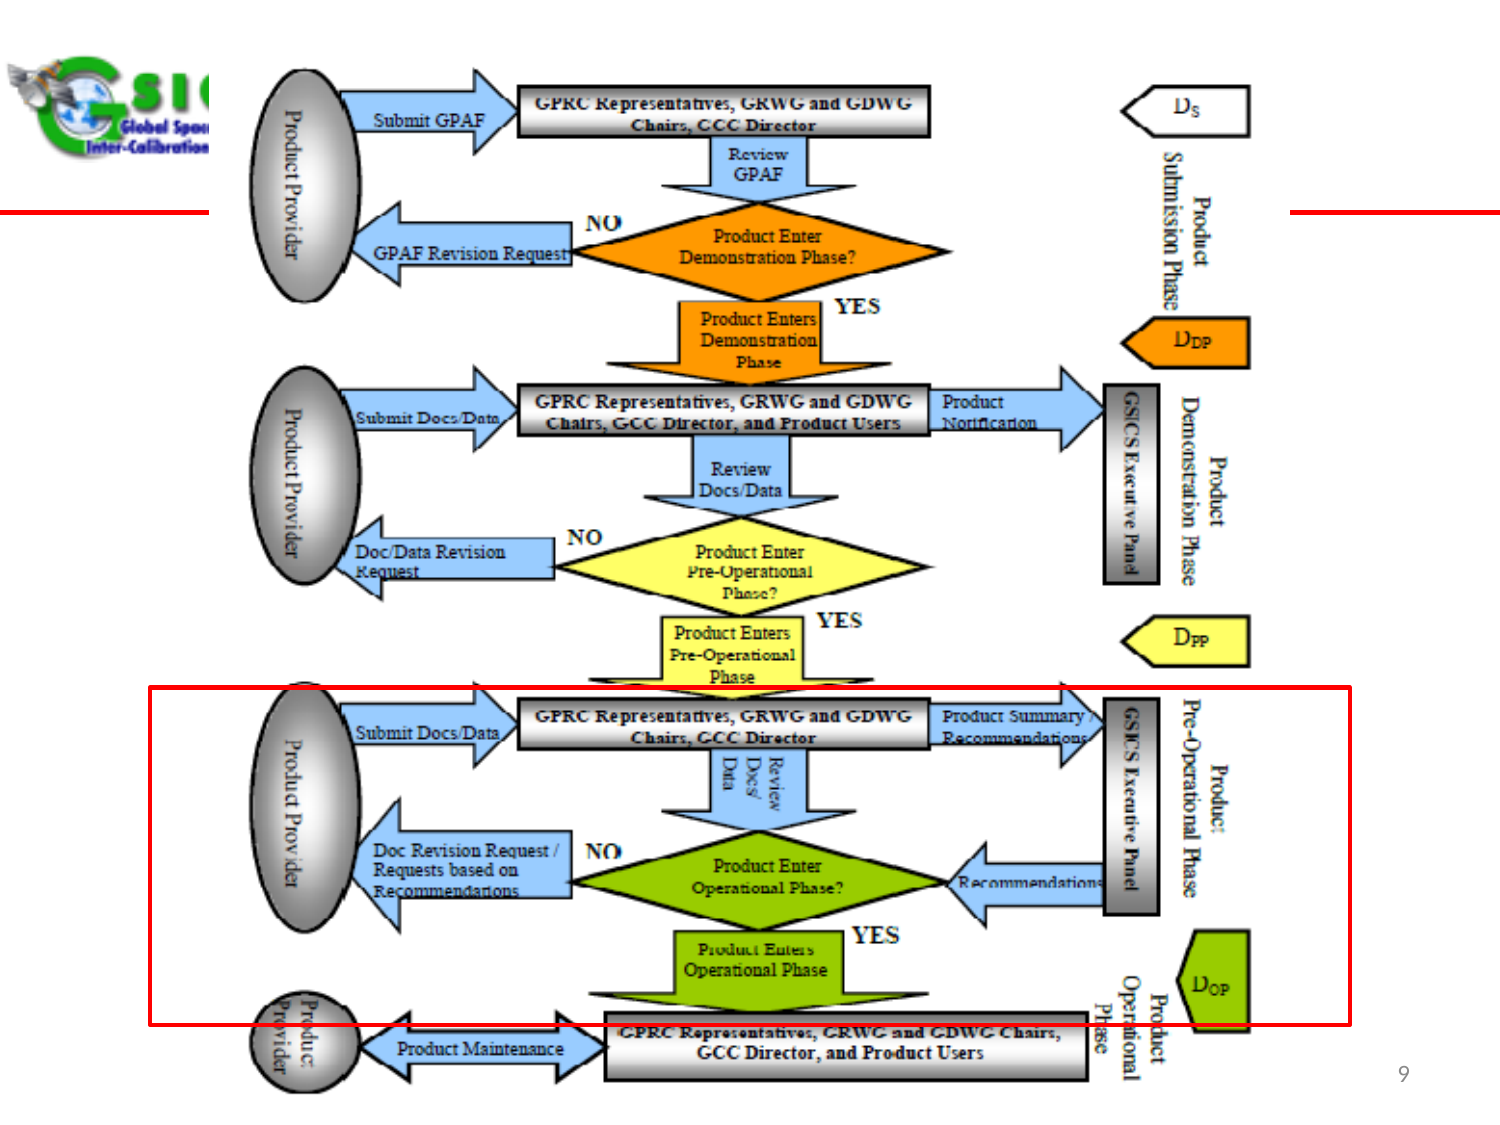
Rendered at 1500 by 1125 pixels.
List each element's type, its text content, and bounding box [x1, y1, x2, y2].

slide_number 9 [1292, 1042, 1425, 1103]
text_box [148, 685, 204, 1027]
text_box [1293, 685, 1352, 1027]
picture [0, 50, 1290, 1101]
